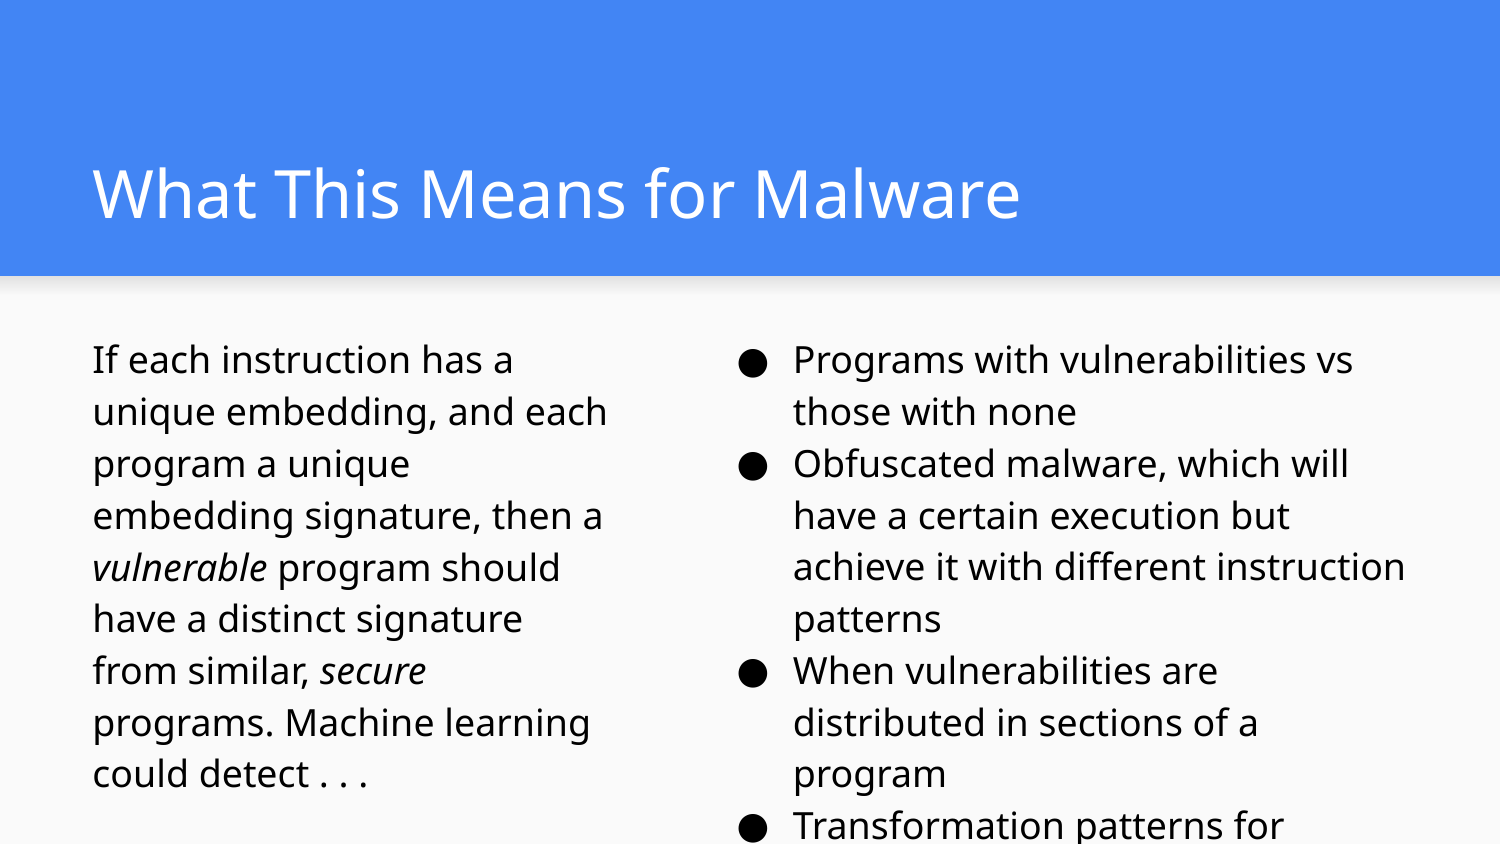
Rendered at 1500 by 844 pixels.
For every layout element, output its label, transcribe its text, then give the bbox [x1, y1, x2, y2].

title What This Means for Malware [77, 121, 1427, 248]
list If each instruction has a unique embedding, and each program a unique embedding signature, then a vulnerable program should have a distinct signature from similar, secure programs. Machine learning could detect . . . [77, 314, 629, 759]
text_box Programs with vulnerabilities vs those with none Obfuscated malware, which will have a certain execution but achieve it with different instruction patterns When vulnerabilities are distributed in sections of a program Transformation patterns for malware [702, 314, 1427, 759]
